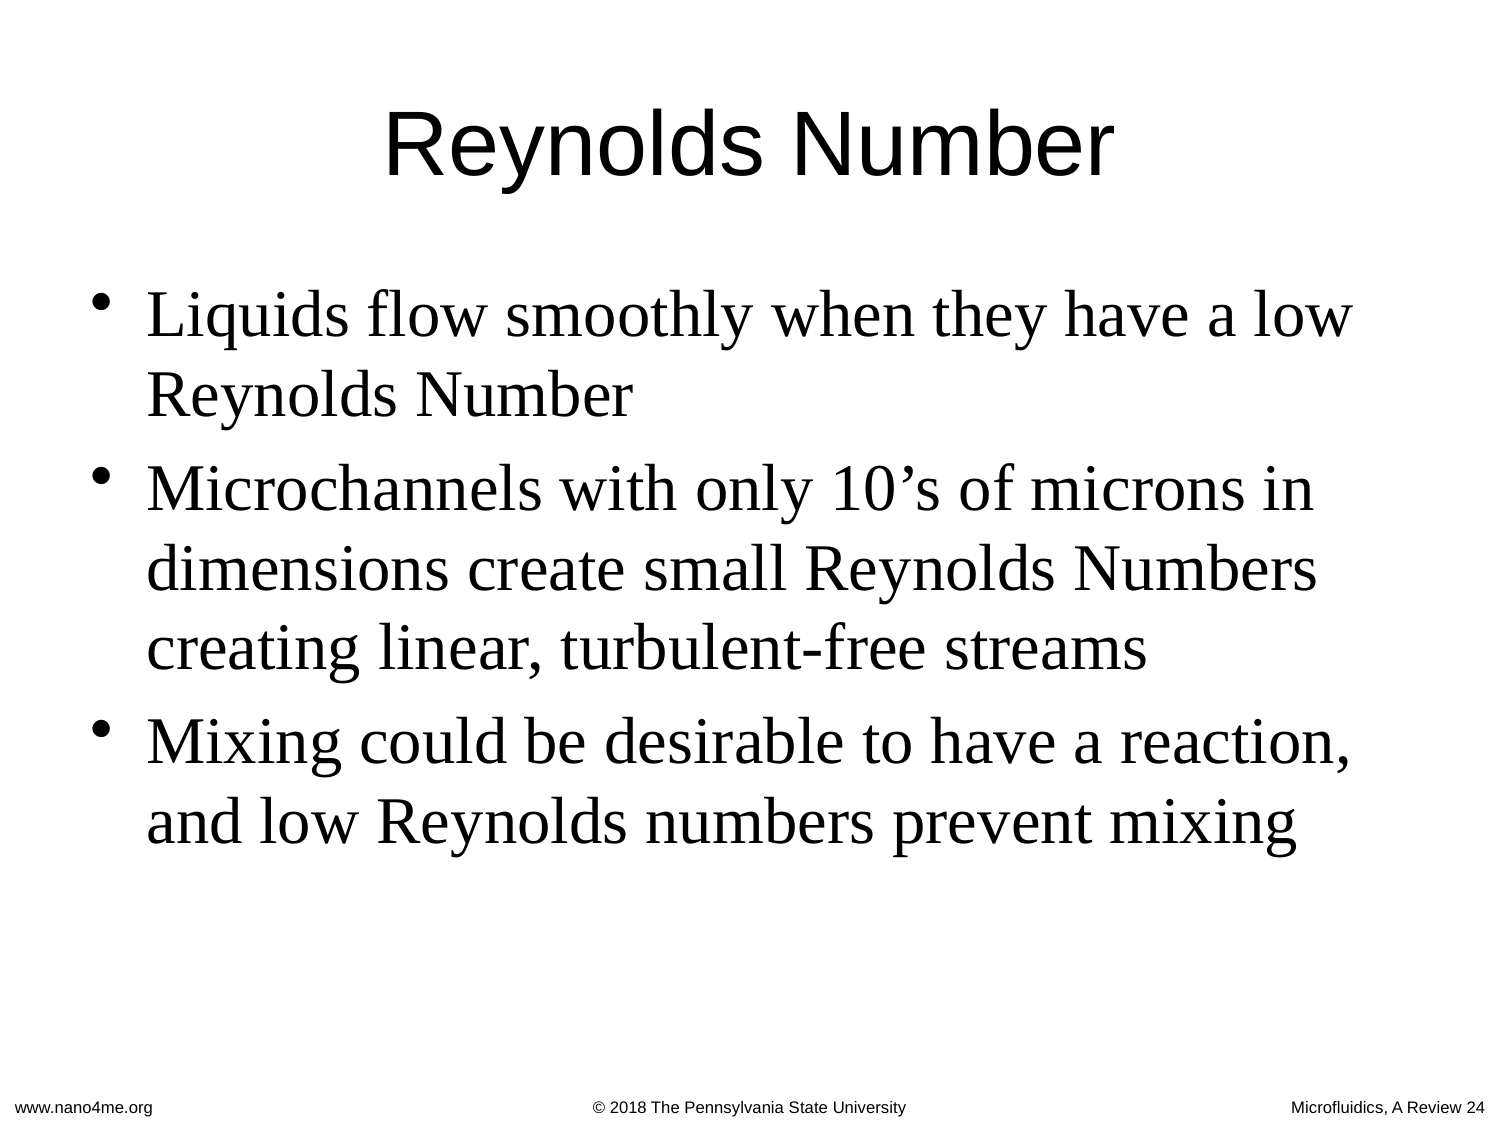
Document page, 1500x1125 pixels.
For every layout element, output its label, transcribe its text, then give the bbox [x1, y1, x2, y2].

title Reynolds Number [75, 45, 1425, 233]
list Liquids flow smoothly when they have a low Reynolds Number Microchannels with only 10’s of microns in dimensions create small Reynolds Numbers creating linear, turbulent-free streams Mixing could be desirable to have a reaction, and low Reynolds numbers prevent mixing [75, 262, 1425, 863]
